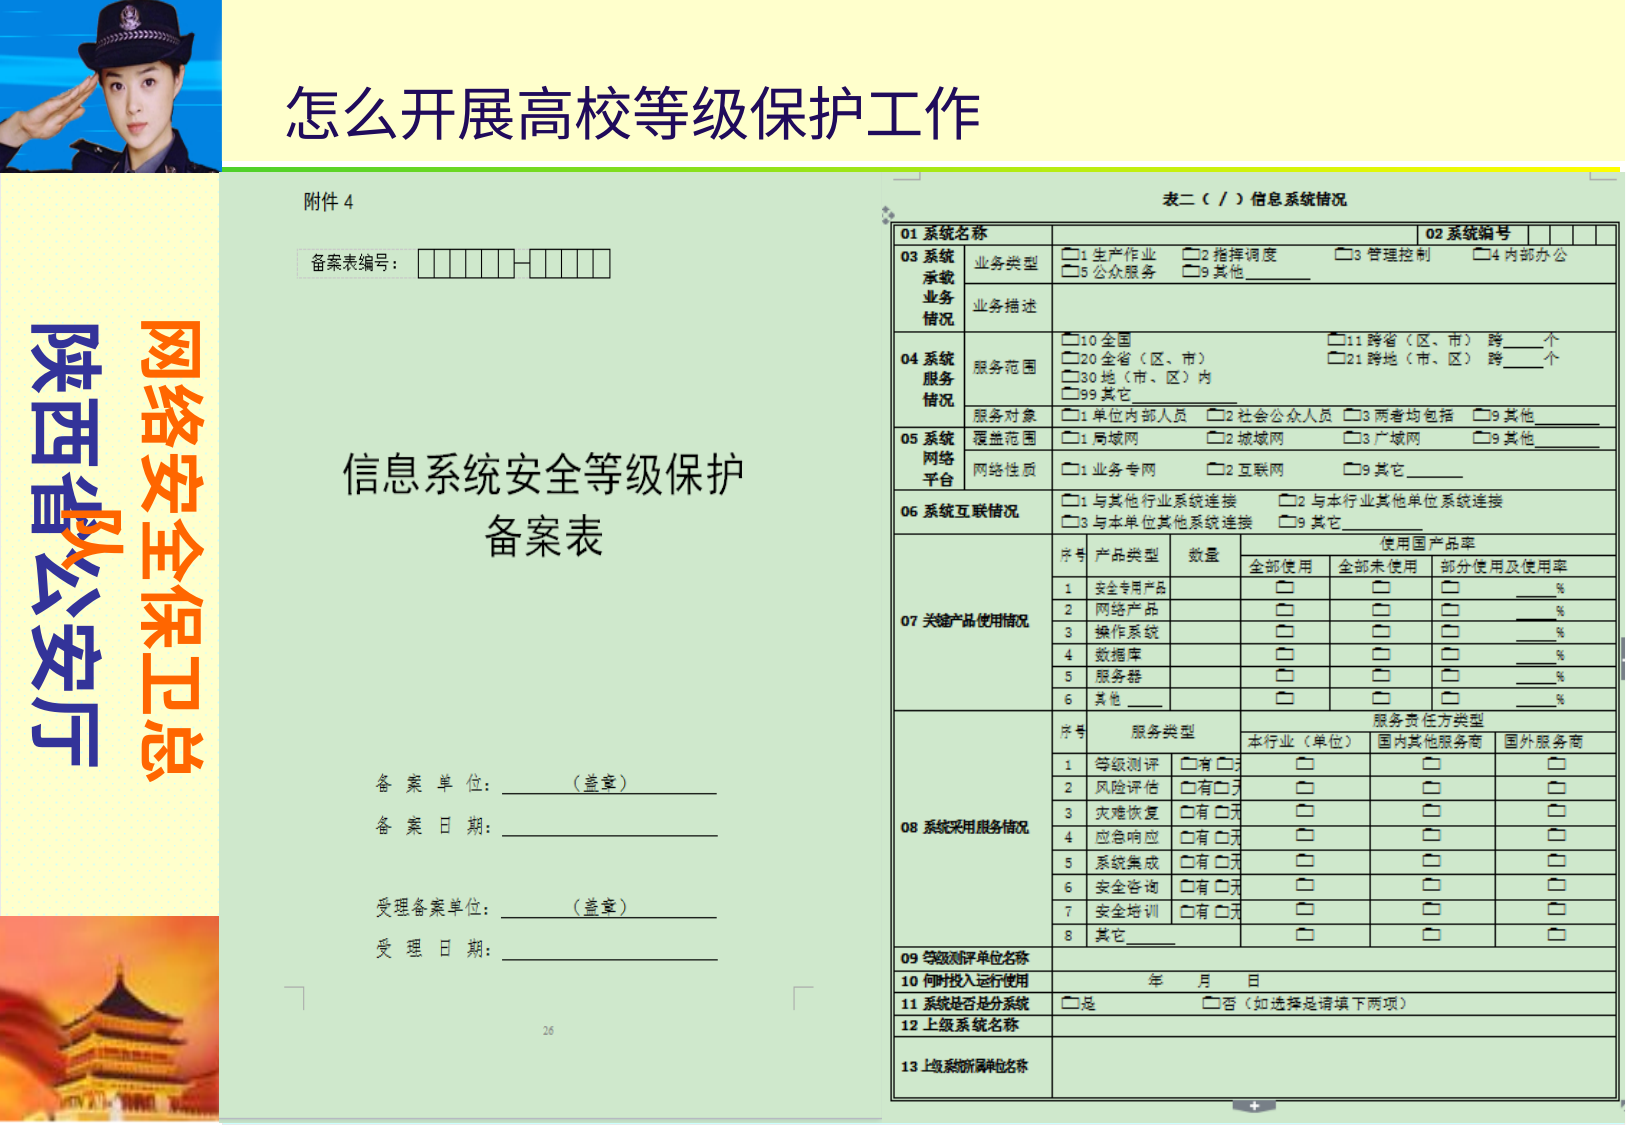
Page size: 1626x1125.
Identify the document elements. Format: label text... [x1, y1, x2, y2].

picture [0, 0, 1625, 1125]
text_box 怎么开展高校等级保护工作 [233, 44, 1368, 159]
